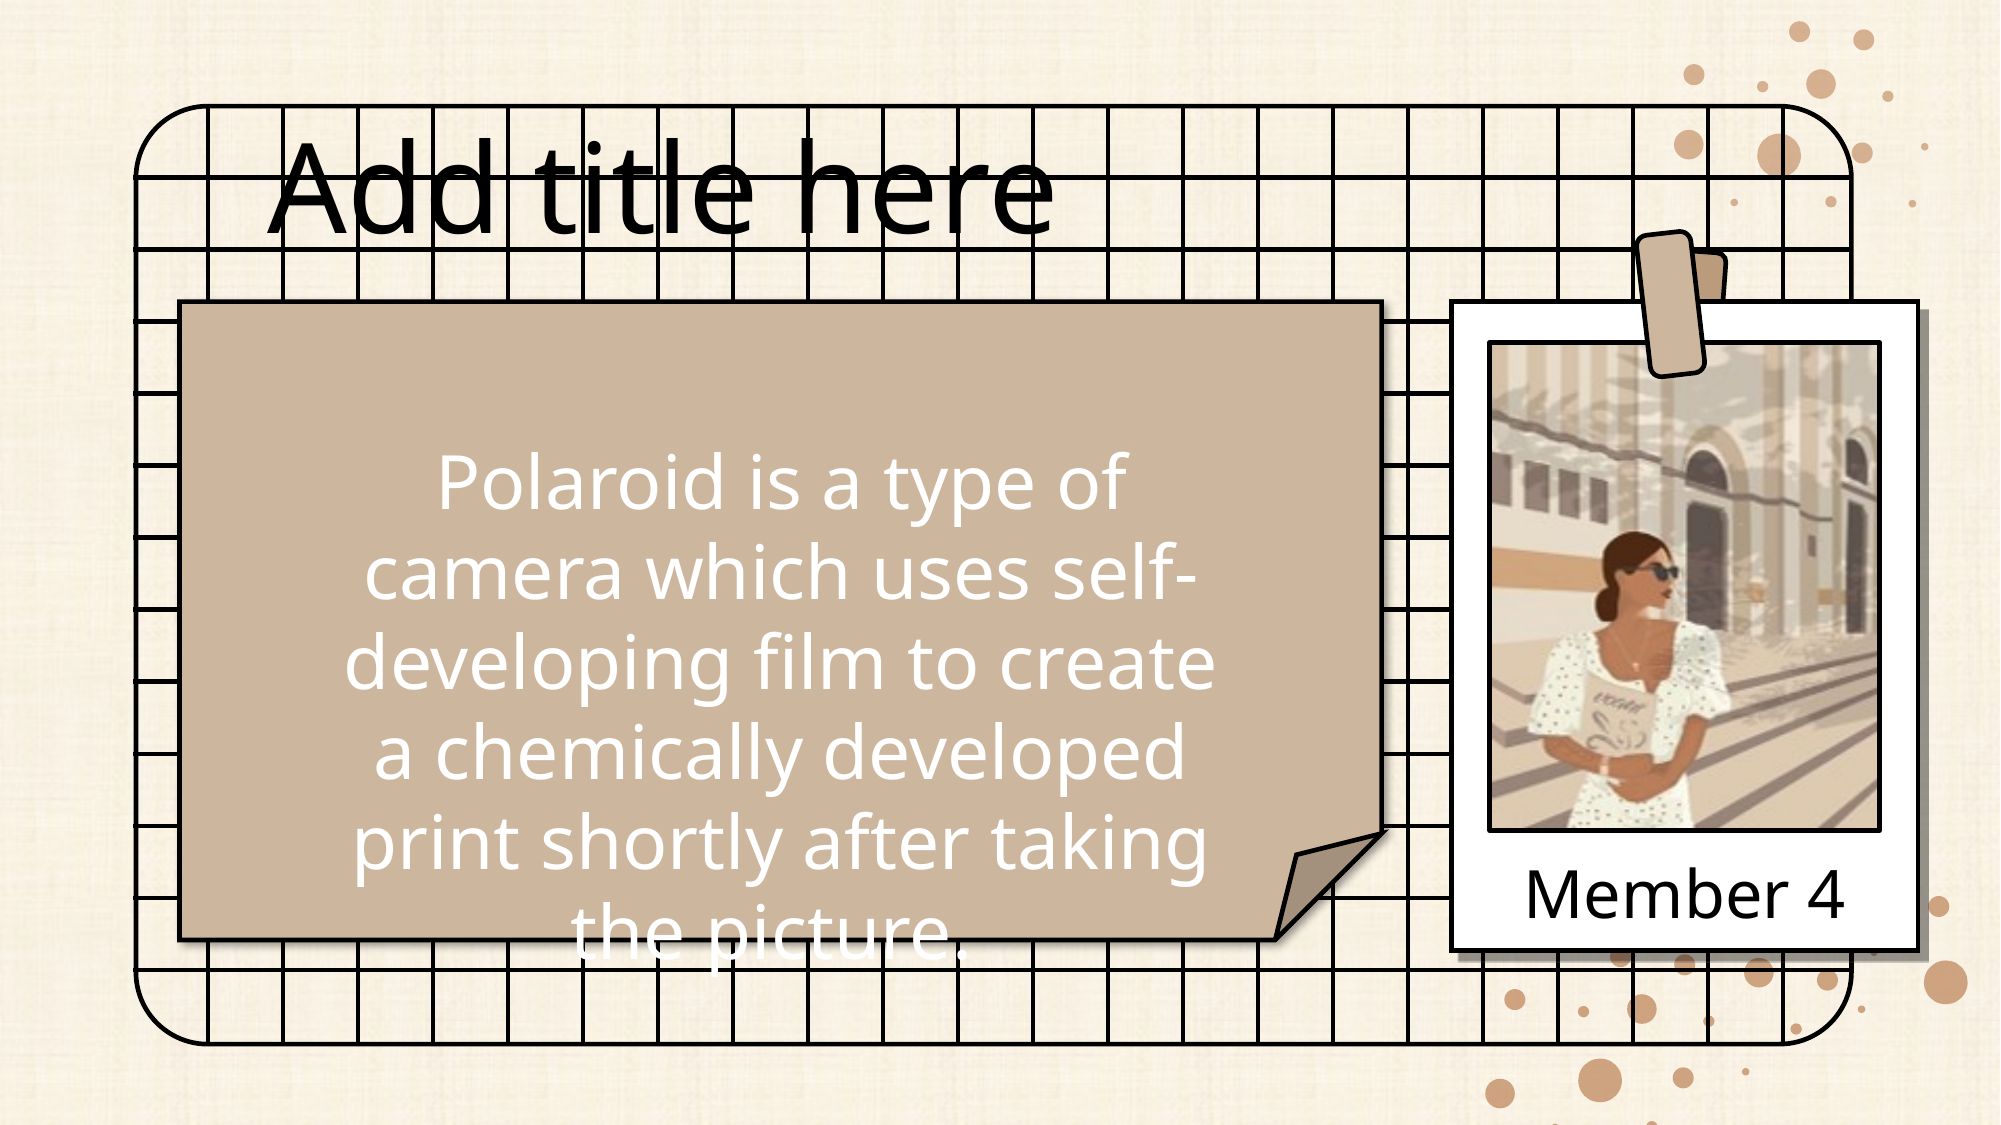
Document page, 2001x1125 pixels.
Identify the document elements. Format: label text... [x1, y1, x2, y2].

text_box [1451, 301, 1919, 951]
text_box [1671, 1066, 1695, 1090]
text_box [1805, 68, 1837, 100]
text_box [1788, 20, 1812, 44]
text_box [1856, 1004, 1867, 1015]
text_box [133, 106, 1852, 1045]
text_box [1852, 28, 1876, 52]
text_box [1922, 959, 1969, 1006]
text_box [1755, 79, 1770, 94]
text_box [1577, 1057, 1623, 1104]
text_box [1484, 1077, 1516, 1110]
text_box [1919, 141, 1930, 152]
text_box [1682, 63, 1706, 87]
text_box [1907, 198, 1918, 209]
text_box [1881, 89, 1895, 104]
text_box [1929, 894, 1951, 919]
text_box [1740, 1066, 1751, 1077]
text_box [1645, 1119, 1659, 1125]
text_box [1852, 141, 1874, 165]
text_box Add title here [252, 101, 1151, 106]
